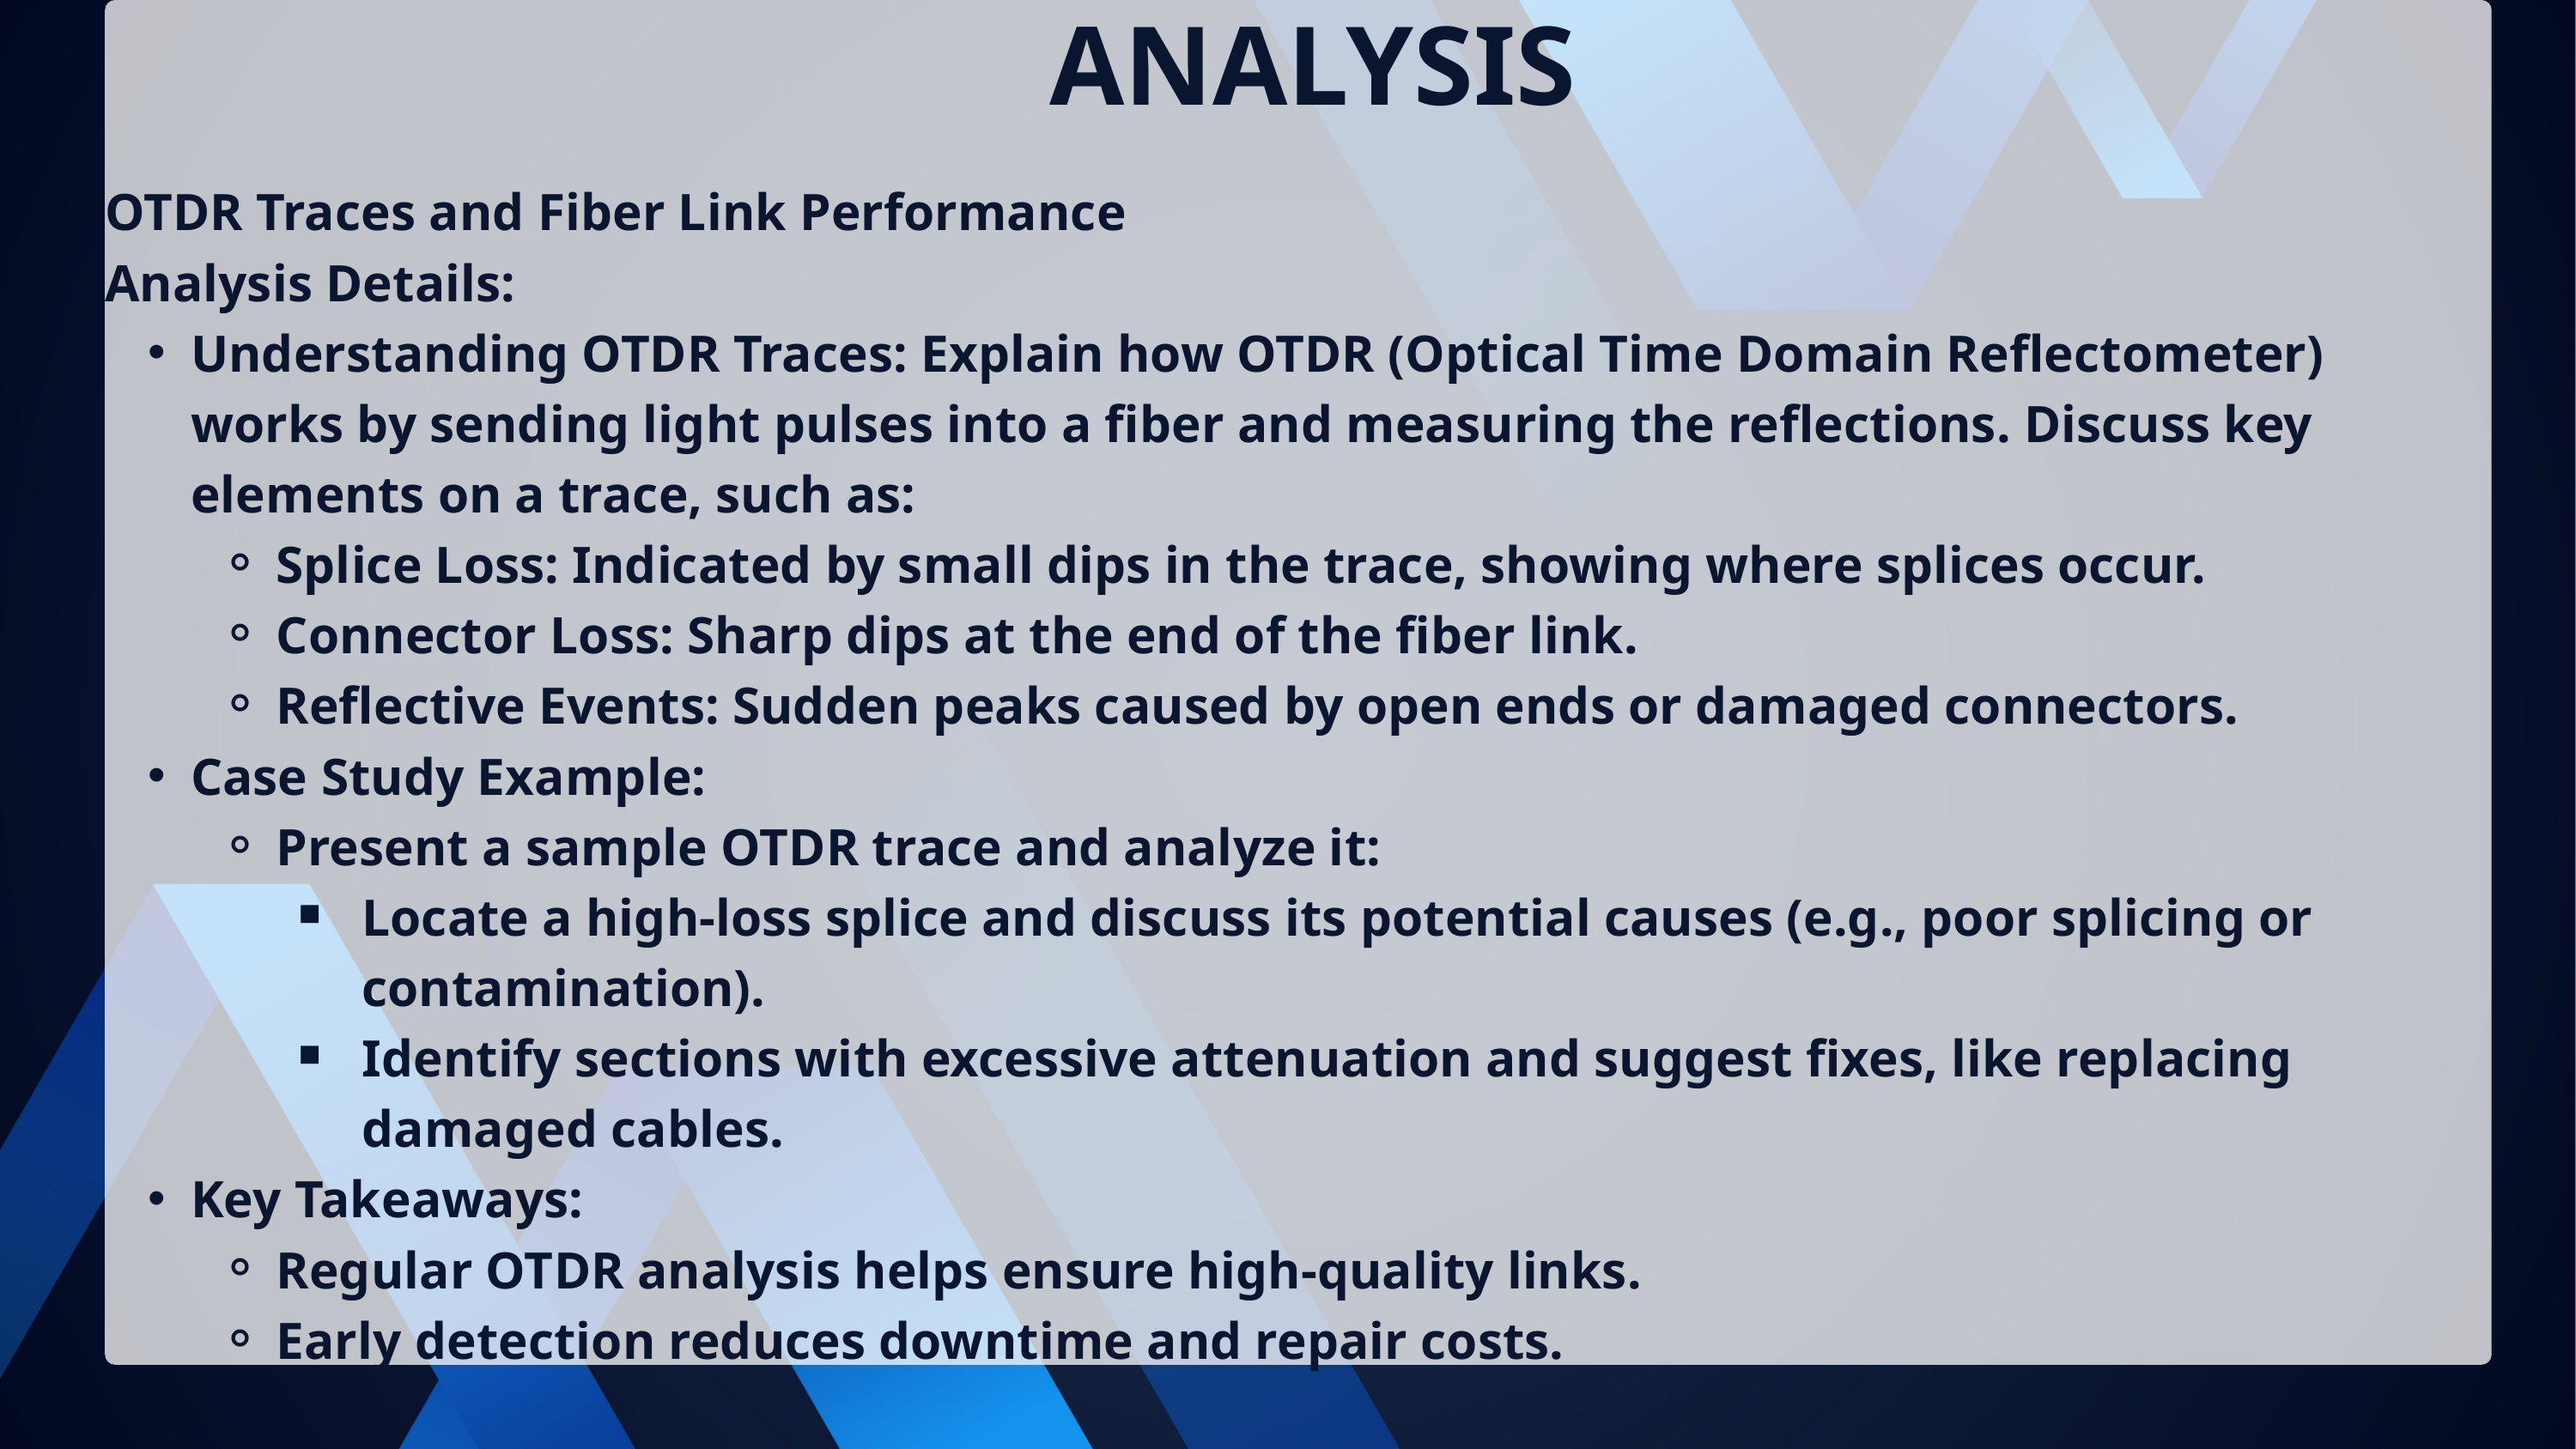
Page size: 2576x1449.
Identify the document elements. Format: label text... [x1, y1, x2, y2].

text_box OTDR Traces and Fiber Link Performance Analysis Details: Understanding OTDR Traces: Explain how OTDR (Optical Time Domain Reflectometer) works by sending light pulses into a fiber and measuring the reflections. Discuss key elements on a trace, such as: Splice Loss: Indicated by small dips in the trace, showing where splices occur. Connector Loss: Sharp dips at the end of the fiber link. Reflective Events: Sudden peaks caused by open ends or damaged connectors. Case Study Example: Present a sample OTDR trace and analyze it: Locate a high-loss splice and discuss its potential causes (e.g., poor splicing or contamination). Identify sections with excessive attenuation and suggest fixes, like replacing damaged cables. Key Takeaways: Regular OTDR analysis helps ensure high-quality links. Early detection reduces downtime and repair costs. [105, 1371, 2492, 1440]
text_box [0, 0, 2576, 1449]
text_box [104, 0, 2492, 1366]
